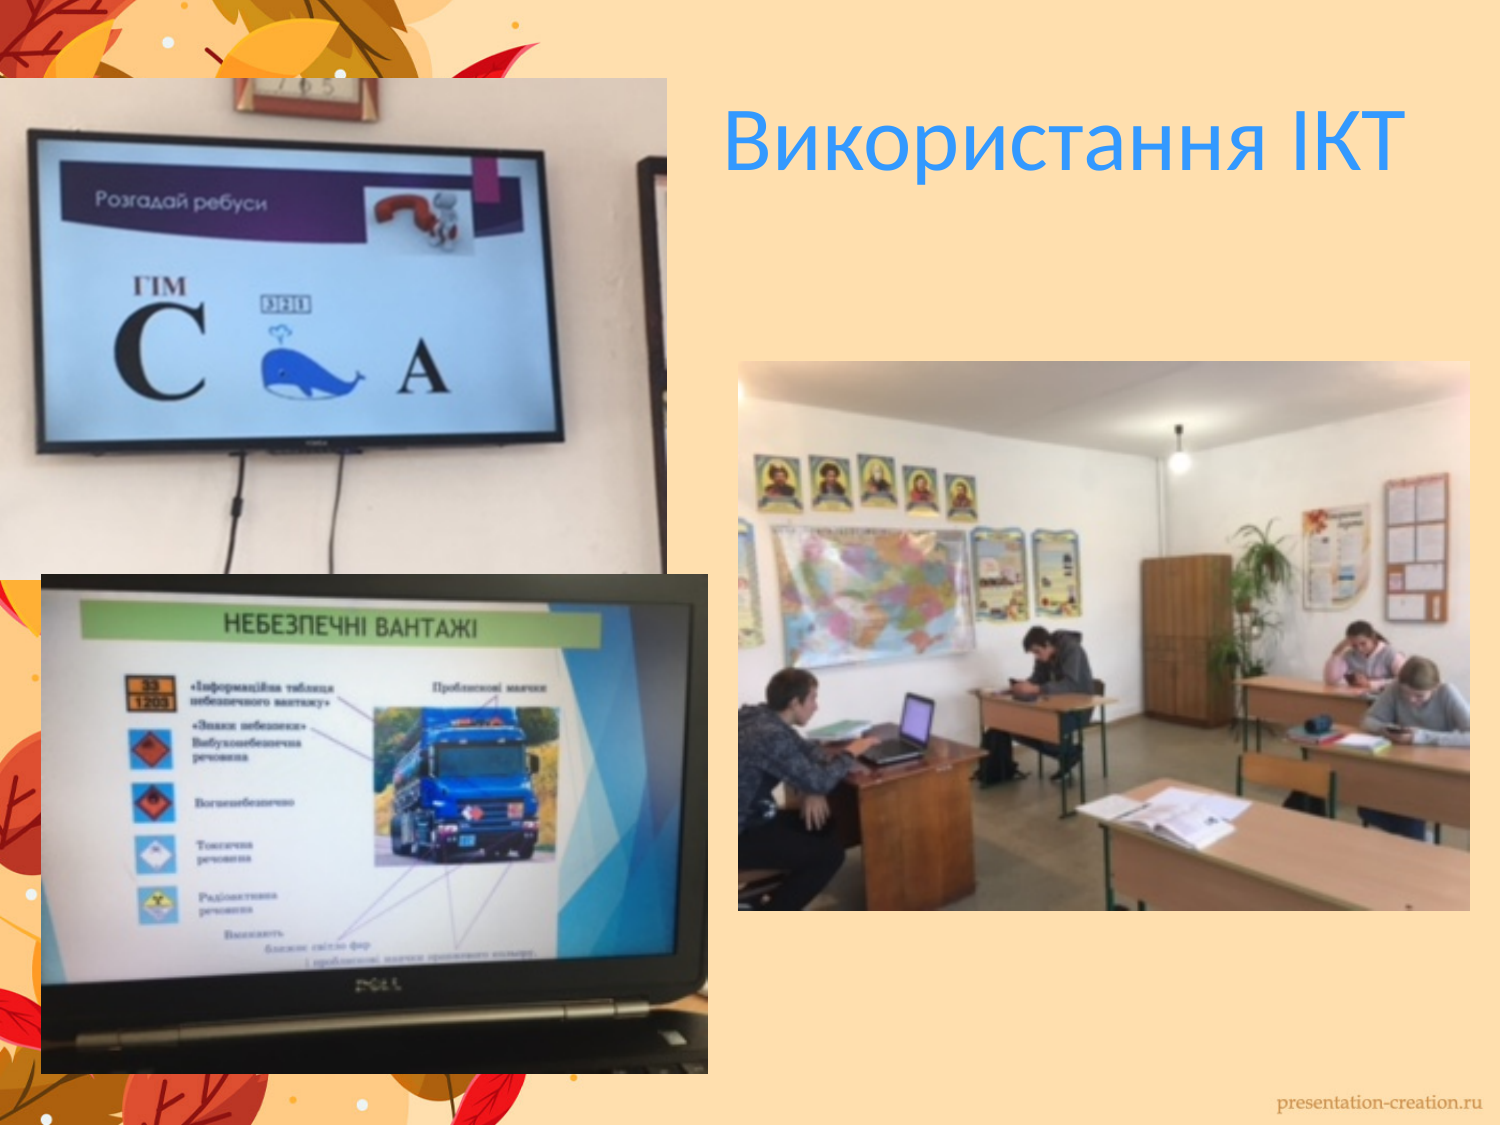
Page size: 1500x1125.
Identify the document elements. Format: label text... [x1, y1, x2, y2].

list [737, 361, 1471, 911]
title Використання ІКТ [513, 47, 1471, 220]
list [41, 574, 708, 1075]
picture [0, 0, 1500, 1125]
